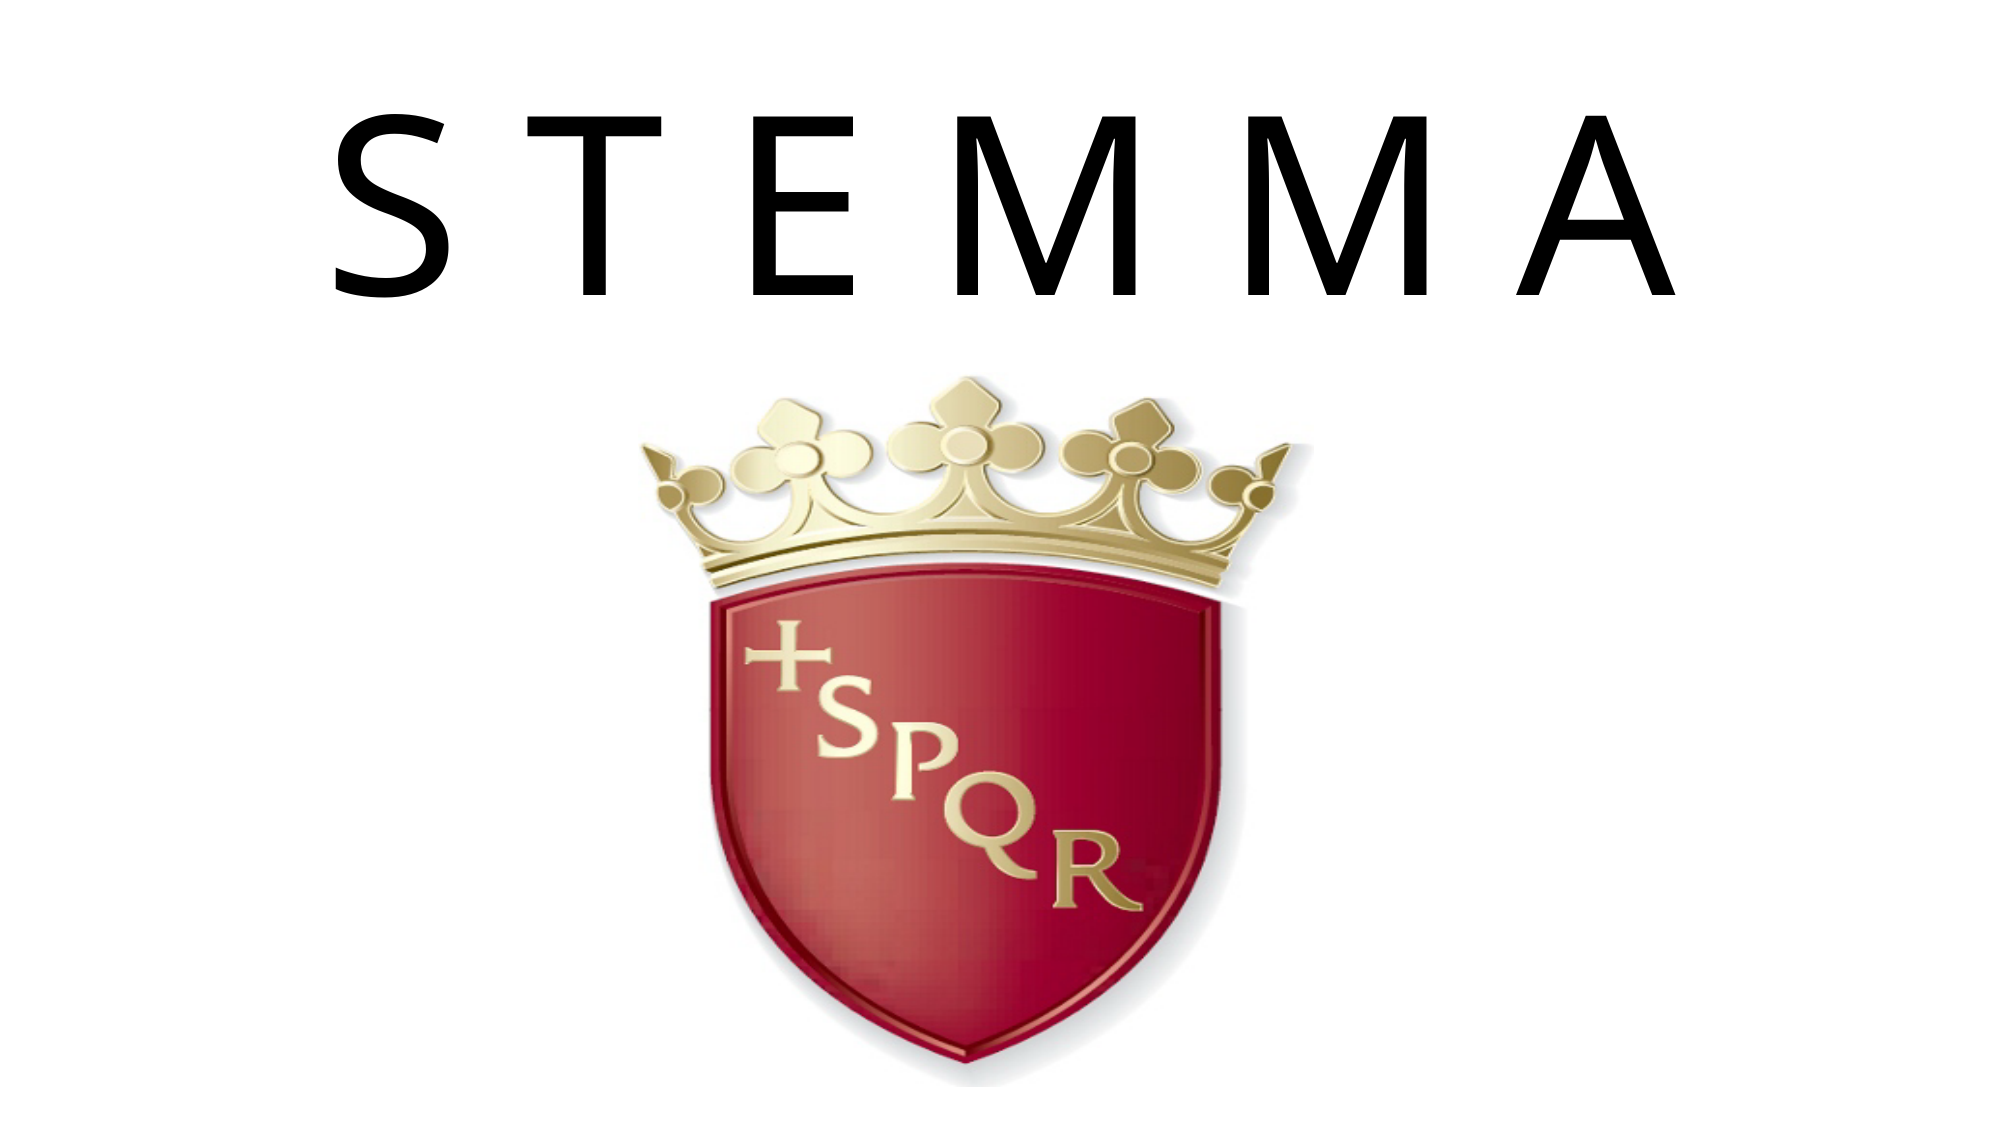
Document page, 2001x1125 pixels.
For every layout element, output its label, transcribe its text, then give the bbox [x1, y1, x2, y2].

title S T E M M A [137, 59, 1863, 371]
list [638, 372, 1314, 1087]
